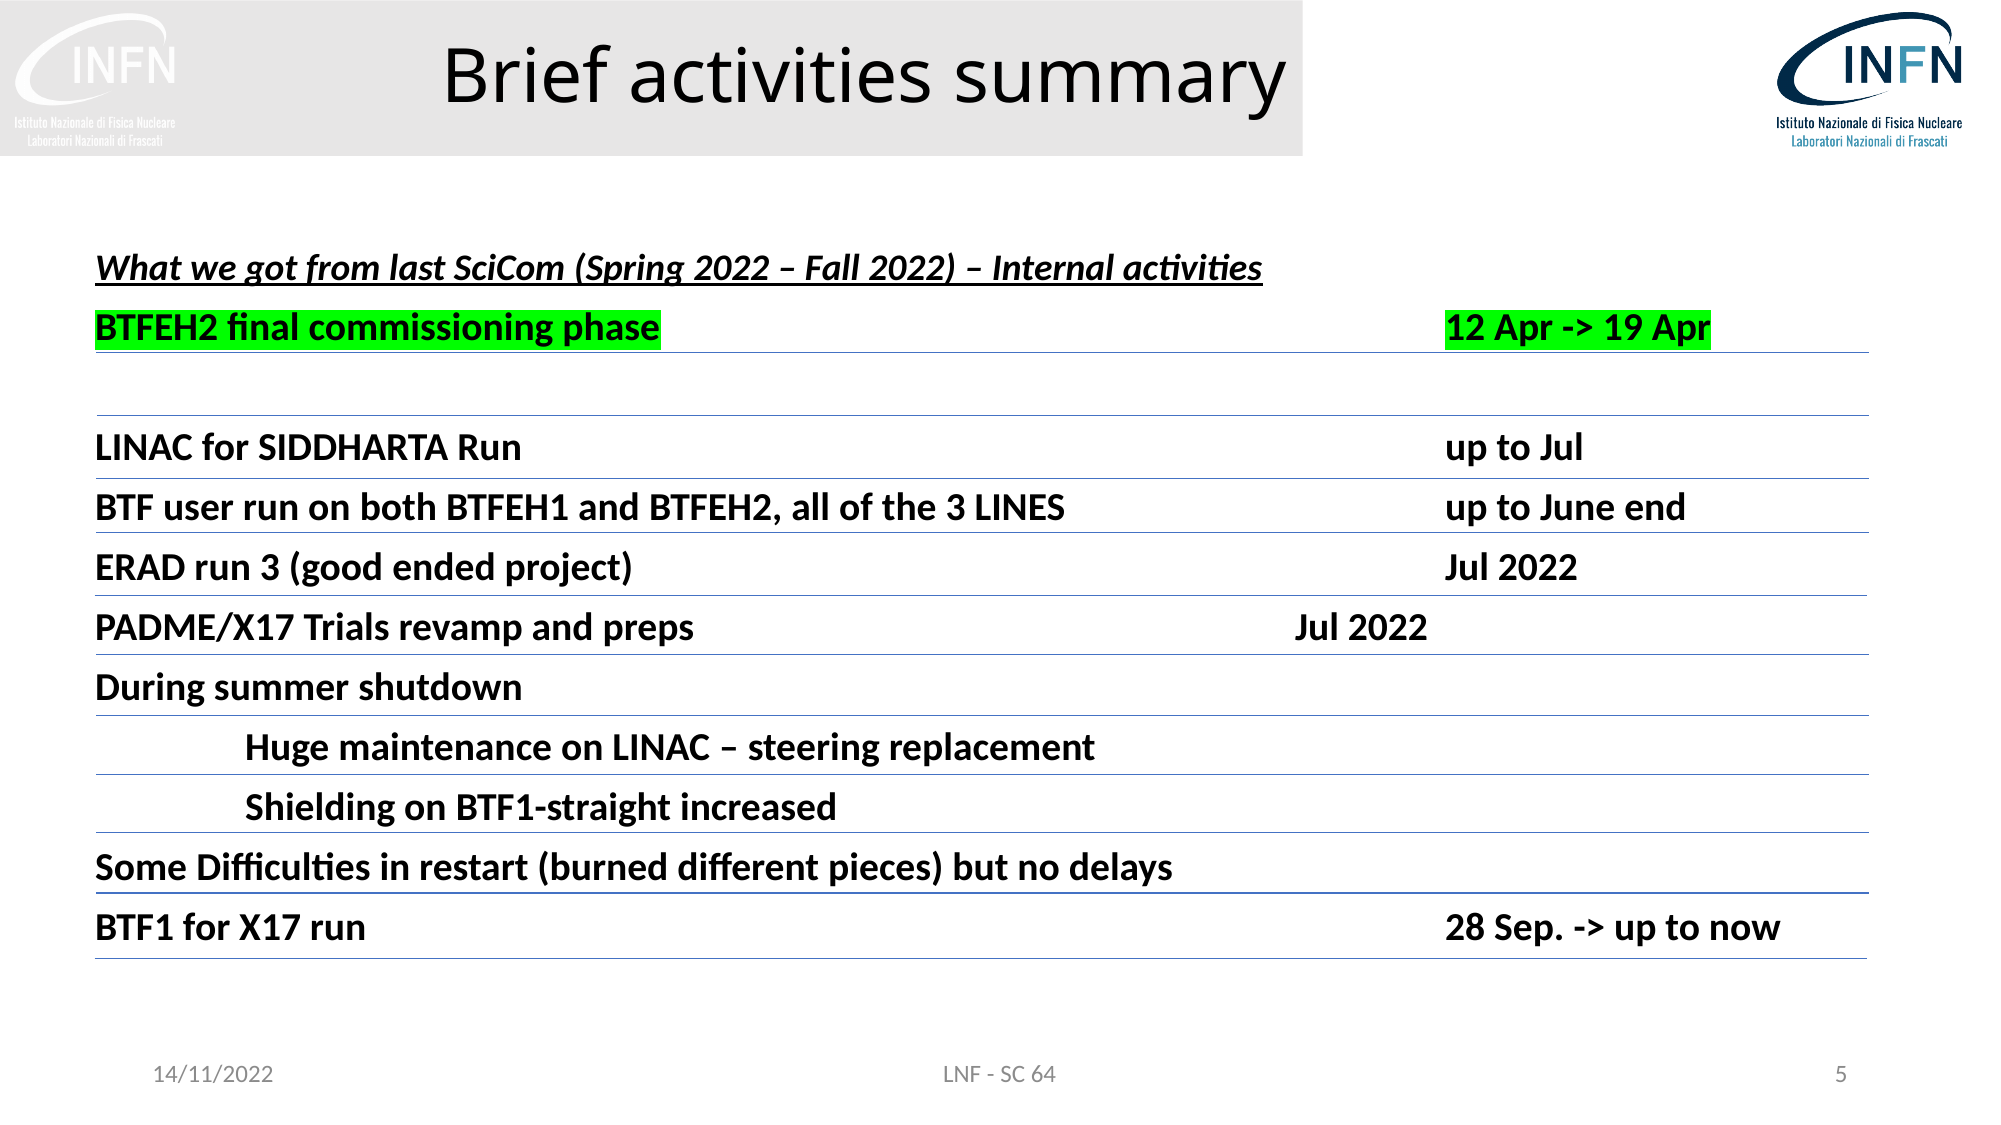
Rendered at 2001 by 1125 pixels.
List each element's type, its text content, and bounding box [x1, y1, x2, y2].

slide_number 5 [1412, 1042, 1863, 1103]
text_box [80, 235, 1886, 963]
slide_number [137, 1042, 588, 1103]
picture [1777, 12, 1962, 147]
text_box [0, 0, 1303, 156]
footer LNF - SC 64 [662, 1042, 1338, 1103]
